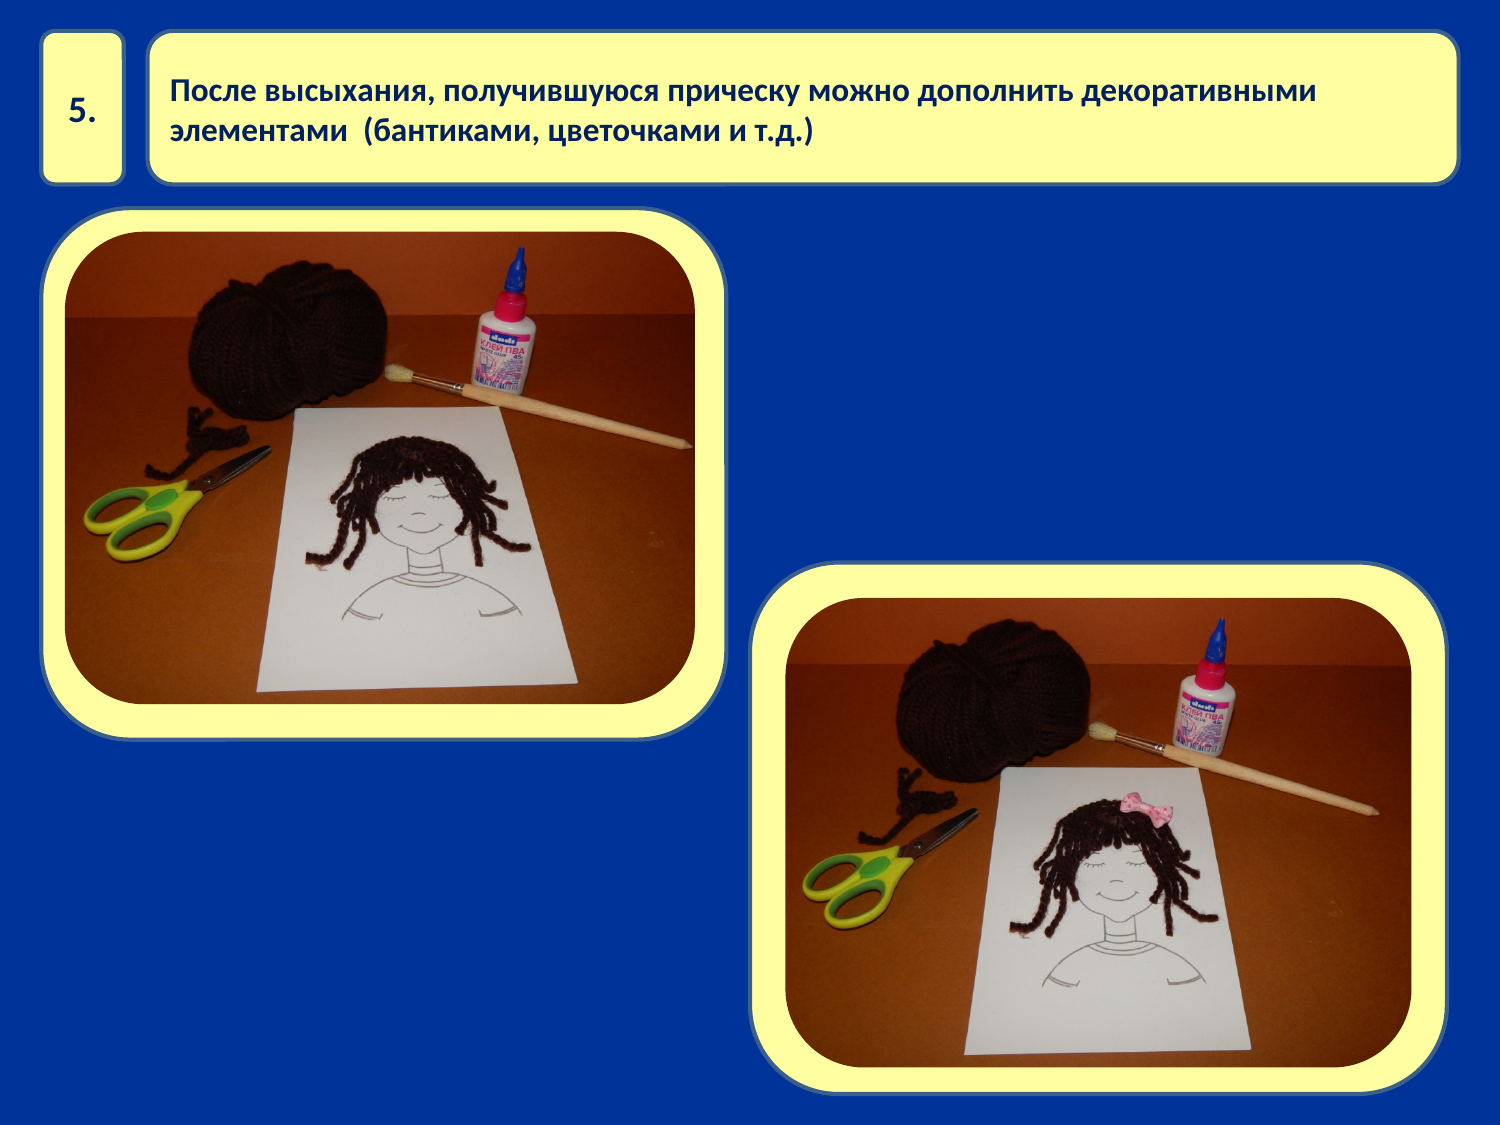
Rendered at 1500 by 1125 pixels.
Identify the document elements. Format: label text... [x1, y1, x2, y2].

text_box [747, 560, 1450, 1097]
picture [785, 597, 1412, 1068]
picture [64, 231, 696, 705]
text_box 5. [39, 28, 126, 187]
text_box После высыхания, получившуюся прическу можно дополнить декоративными элементами (бантиками, цветочками и т.д.) [145, 28, 1461, 187]
text_box [39, 206, 729, 742]
